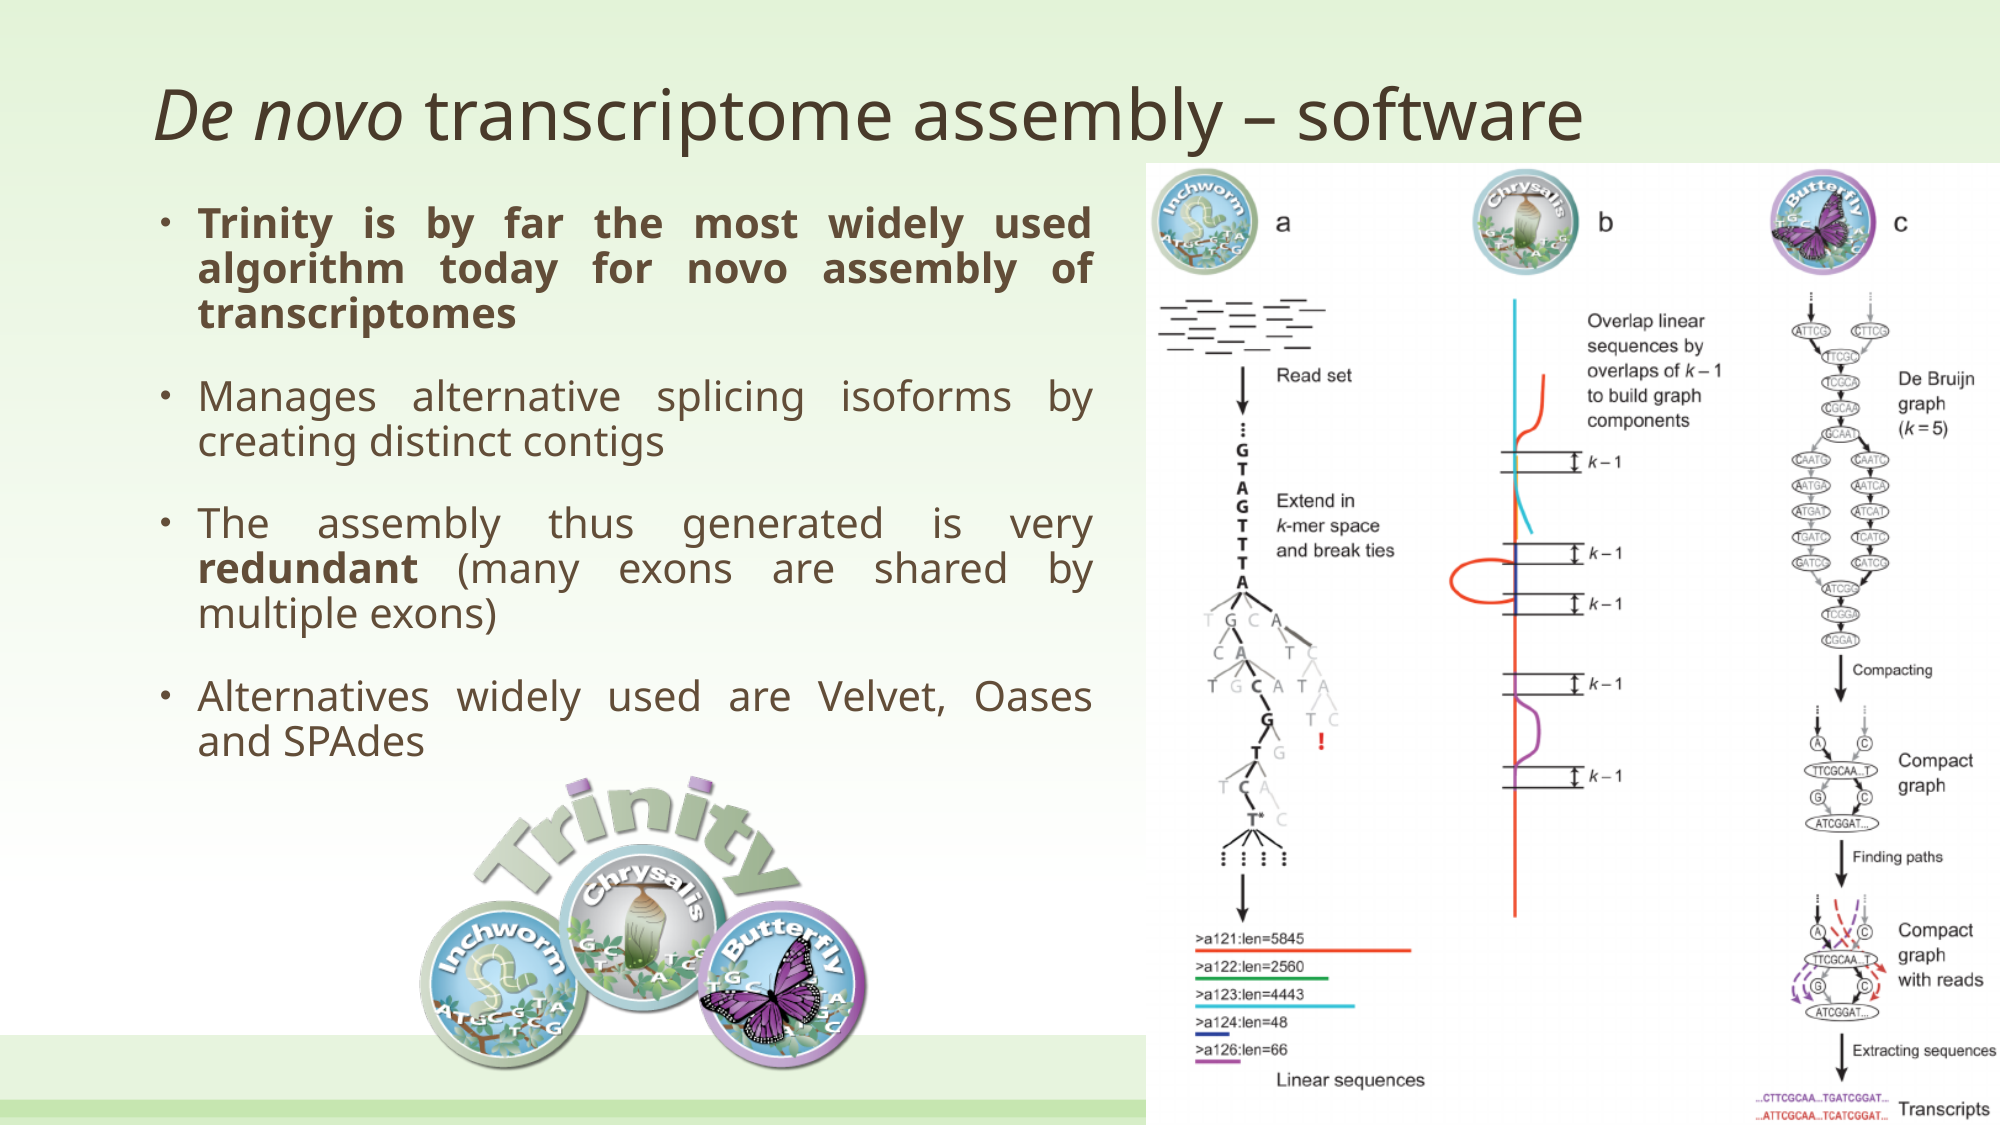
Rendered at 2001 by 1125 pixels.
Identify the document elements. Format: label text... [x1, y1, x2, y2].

title De novo transcriptome assembly – software [137, 59, 1863, 164]
picture [415, 775, 869, 1075]
picture [1146, 163, 2000, 1125]
list Trinity is by far the most widely used algorithm today for novo assembly of transcriptomes Manages alternative splicing isoforms by creating distinct contigs The assembly thus generated is very redundant (many exons are shared by multiple exons) Alternatives widely used are Velvet, Oases and SPAdes [137, 194, 1109, 1014]
